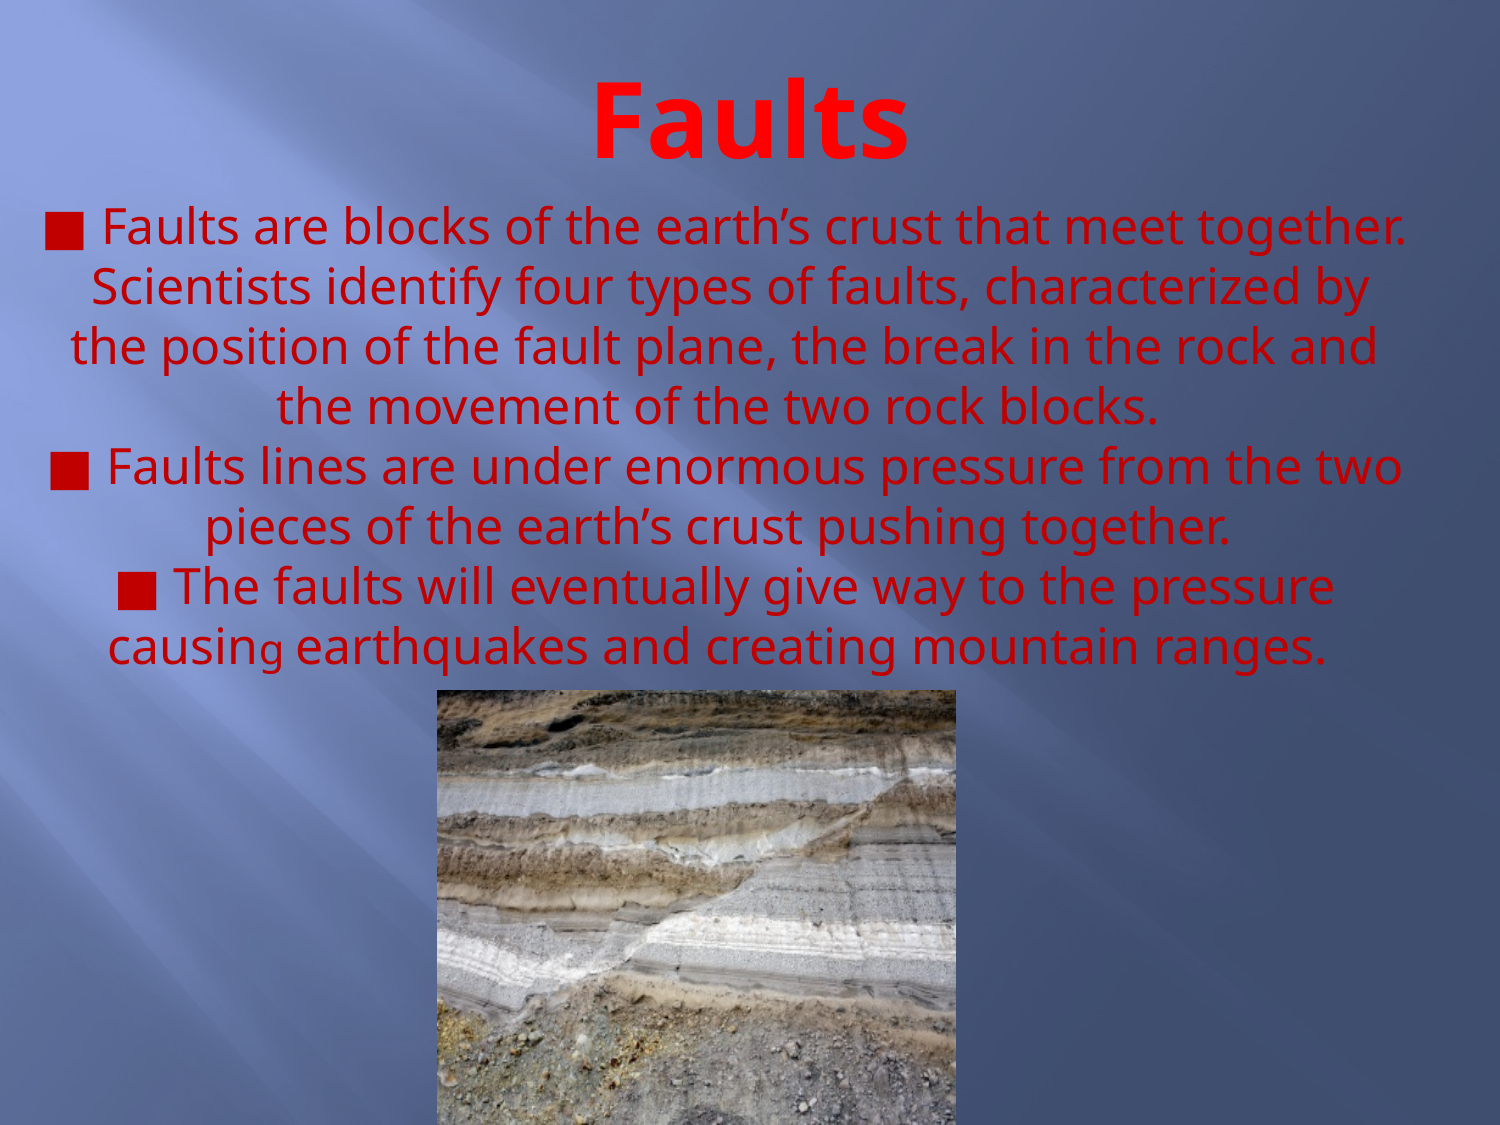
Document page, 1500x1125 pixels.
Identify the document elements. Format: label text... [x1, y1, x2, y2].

picture [437, 690, 956, 1125]
title Faults [75, 45, 1425, 187]
text_box ■ Faults are blocks of the earth’s crust that meet together. Scientists identify four types of faults, characterized by the position of the fault plane, the break in the rock and the movement of the two rock blocks. ■ Faults lines are under enormous pressure from the two pieces of the earth’s crust pushing together. ■ The faults will eventually give way to the pressure causing earthquakes and creating mountain ranges. [24, 187, 1425, 683]
